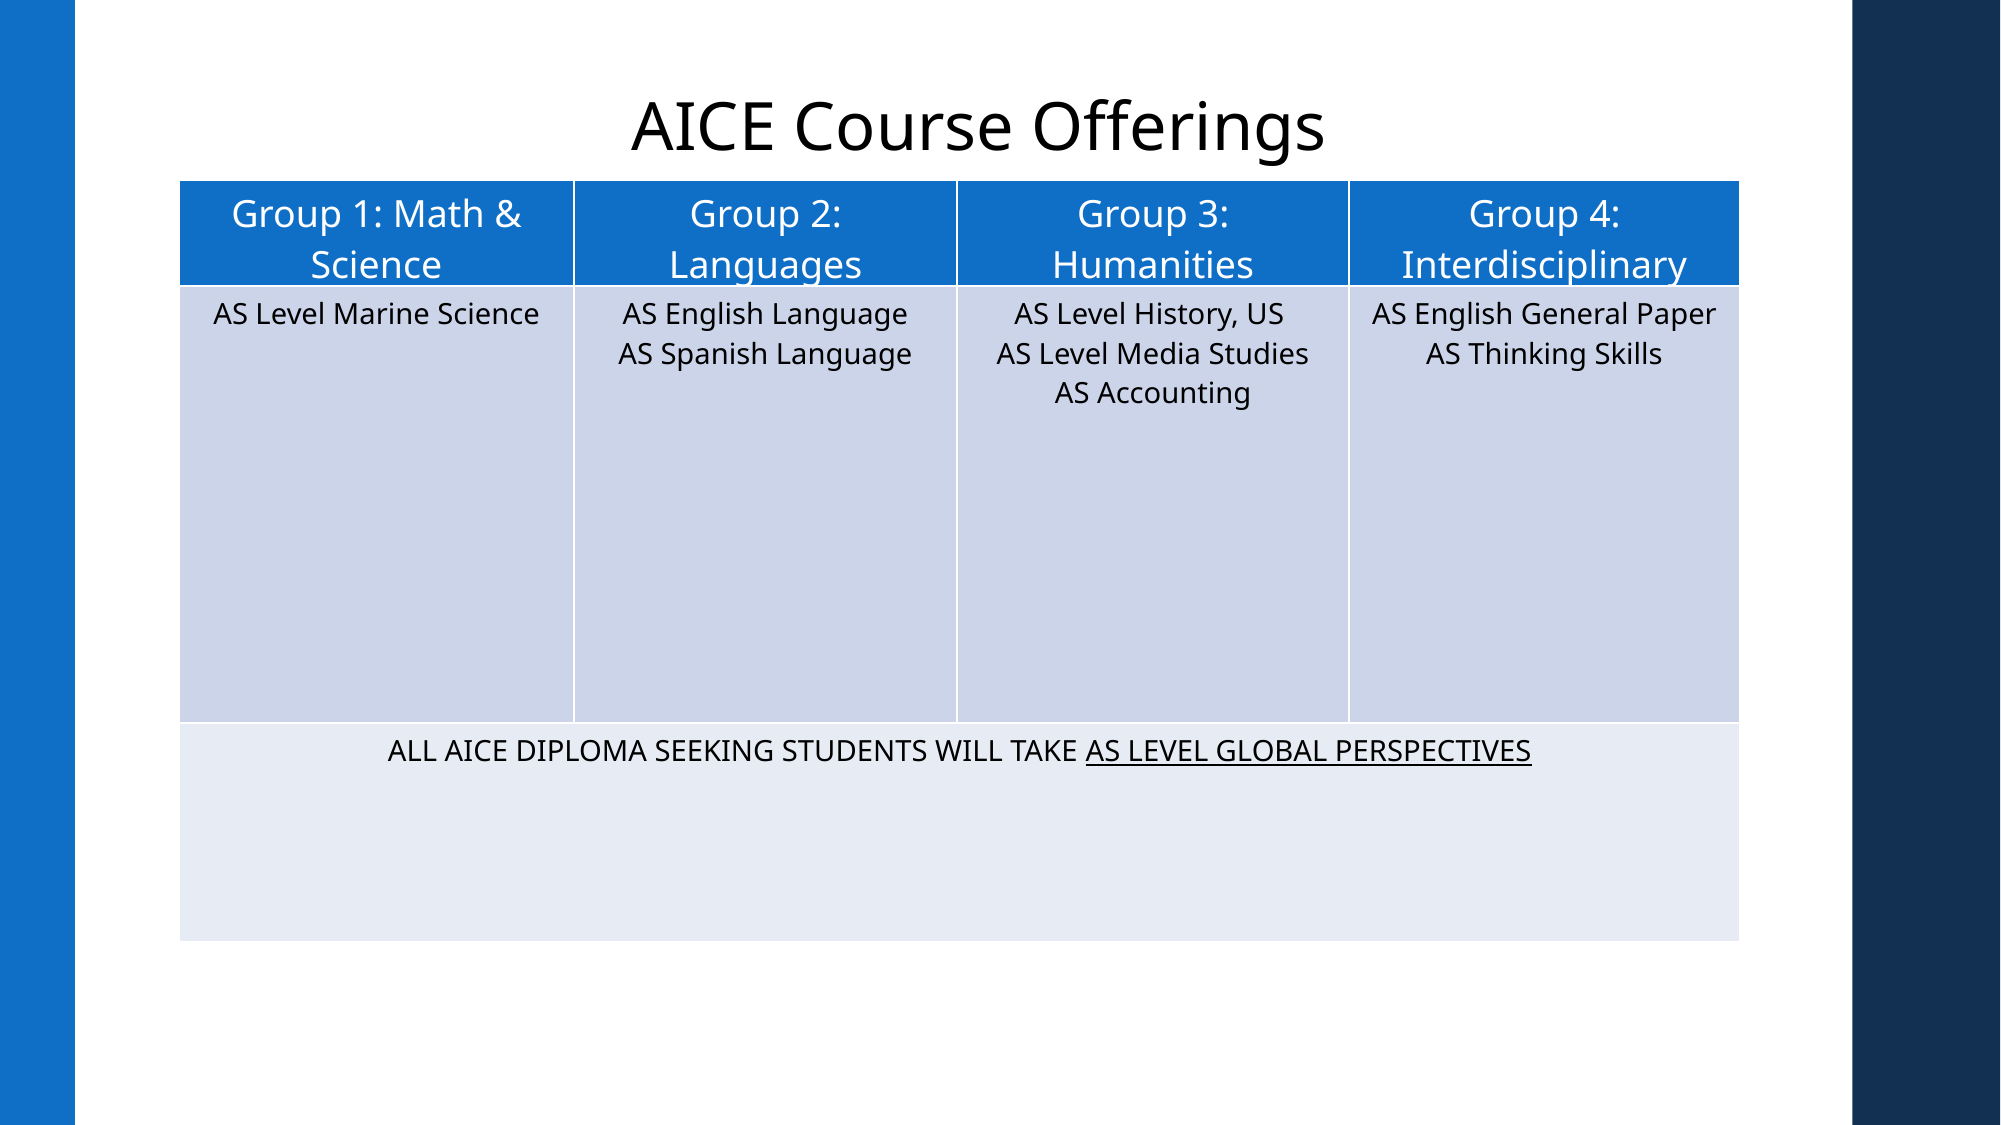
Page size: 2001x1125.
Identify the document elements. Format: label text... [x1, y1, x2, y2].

table_cell AS English General Paper AS Thinking Skills [1350, 287, 1739, 722]
table_cell AS Level History, US AS Level Media Studies AS Accounting [958, 287, 1348, 722]
table_header Group 3: Humanities [958, 181, 1348, 285]
table_header Group 2: Languages [575, 181, 956, 285]
table_cell AS Level Marine Science [180, 287, 573, 722]
text_box AICE Course Offerings [616, 76, 1343, 172]
table_cell ALL AICE DIPLOMA SEEKING STUDENTS WILL TAKE AS LEVEL GLOBAL PERSPECTIVES [180, 724, 1739, 941]
table_header Group 1: Math & Science [180, 181, 573, 285]
table_cell AS English Language AS Spanish Language [575, 287, 956, 722]
table_header Group 4: Interdisciplinary [1350, 181, 1739, 285]
